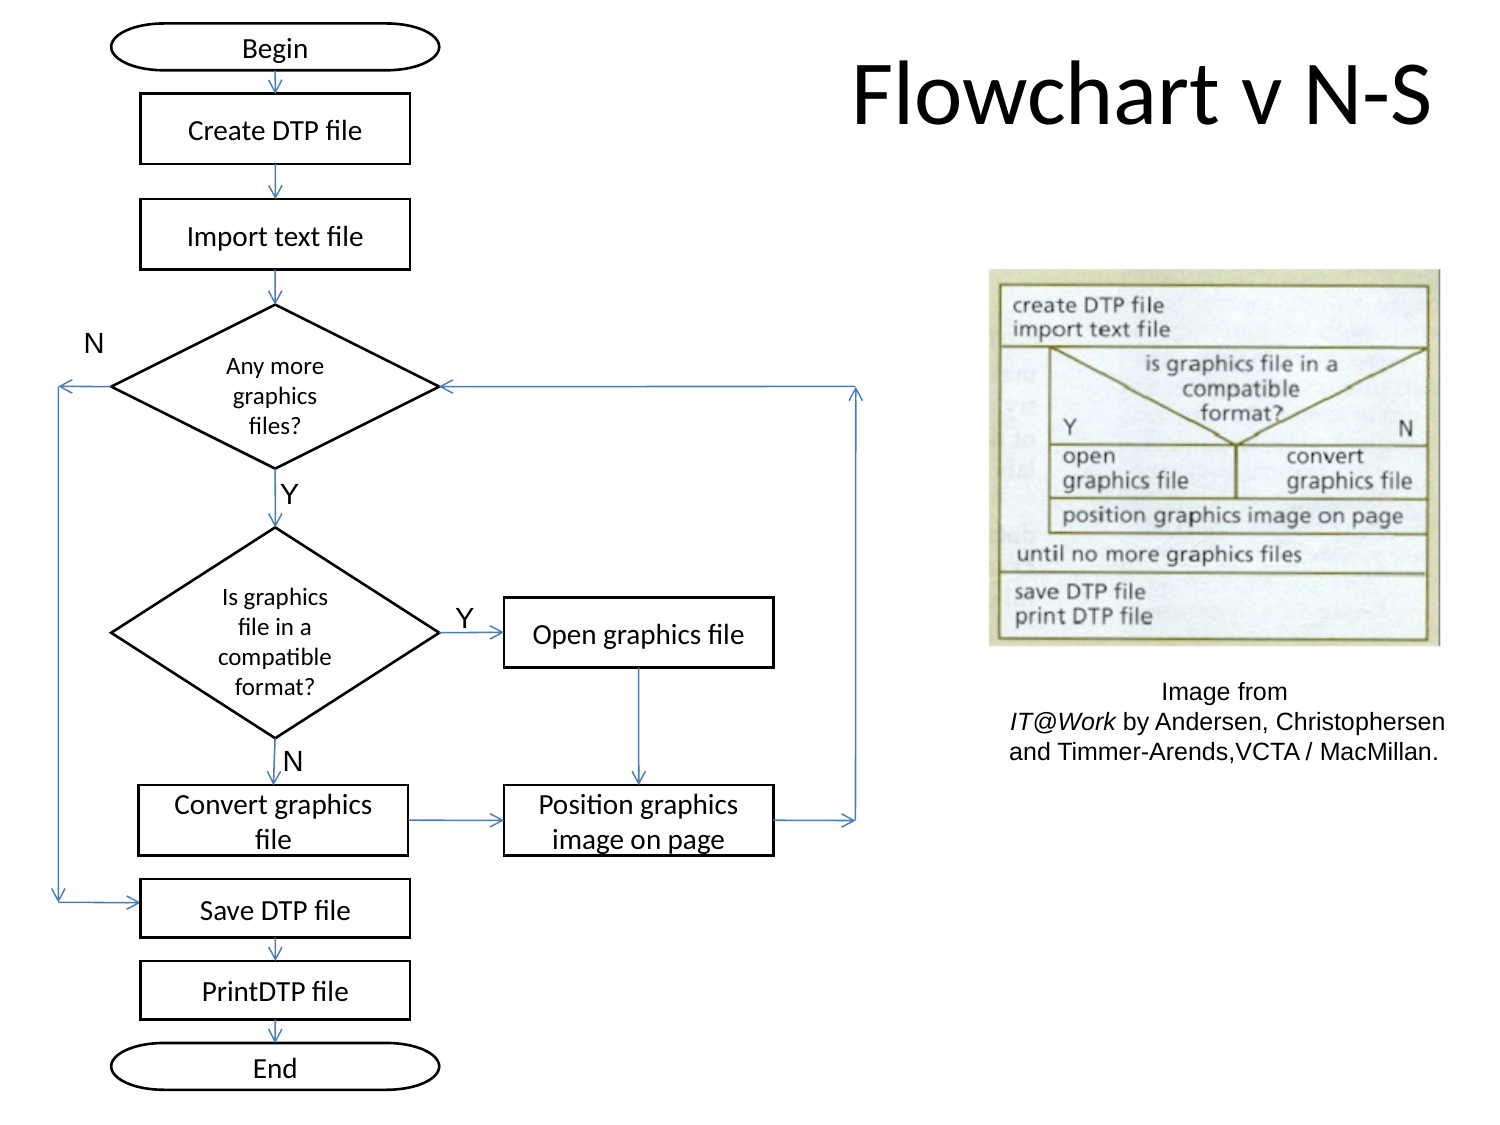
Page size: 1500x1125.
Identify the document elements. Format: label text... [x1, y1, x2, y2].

text_box [58, 895, 140, 910]
text_box [408, 813, 504, 828]
text_box [59, 379, 112, 394]
text_box [268, 164, 283, 200]
picture [989, 269, 1442, 648]
text_box Import text file [140, 199, 411, 270]
text_box [268, 937, 283, 961]
text_box N [267, 734, 339, 785]
text_box Image from IT@Work by Andersen, Christophersen and Timmer-Arends,VCTA / MacMillan. [984, 667, 1465, 774]
text_box Any more graphics files? [111, 305, 439, 467]
text_box Begin [111, 23, 440, 71]
text_box Is graphics file in a compatible format? [111, 527, 439, 734]
text_box Save DTP file [140, 878, 411, 938]
title Flowchart v N-S [831, 23, 1453, 153]
text_box [439, 625, 504, 640]
text_box Create DTP file [140, 93, 411, 164]
text_box Y [265, 467, 336, 518]
text_box [439, 379, 856, 394]
text_box N [68, 316, 139, 367]
text_box End [111, 1042, 440, 1090]
text_box Position graphics image on page [503, 785, 774, 856]
text_box PrintDTP file [140, 960, 411, 1020]
text_box [773, 813, 855, 828]
text_box Open graphics file [503, 597, 774, 668]
text_box Convert graphics file [138, 785, 409, 856]
text_box [267, 70, 283, 94]
text_box [51, 386, 66, 902]
text_box Y [440, 591, 511, 643]
